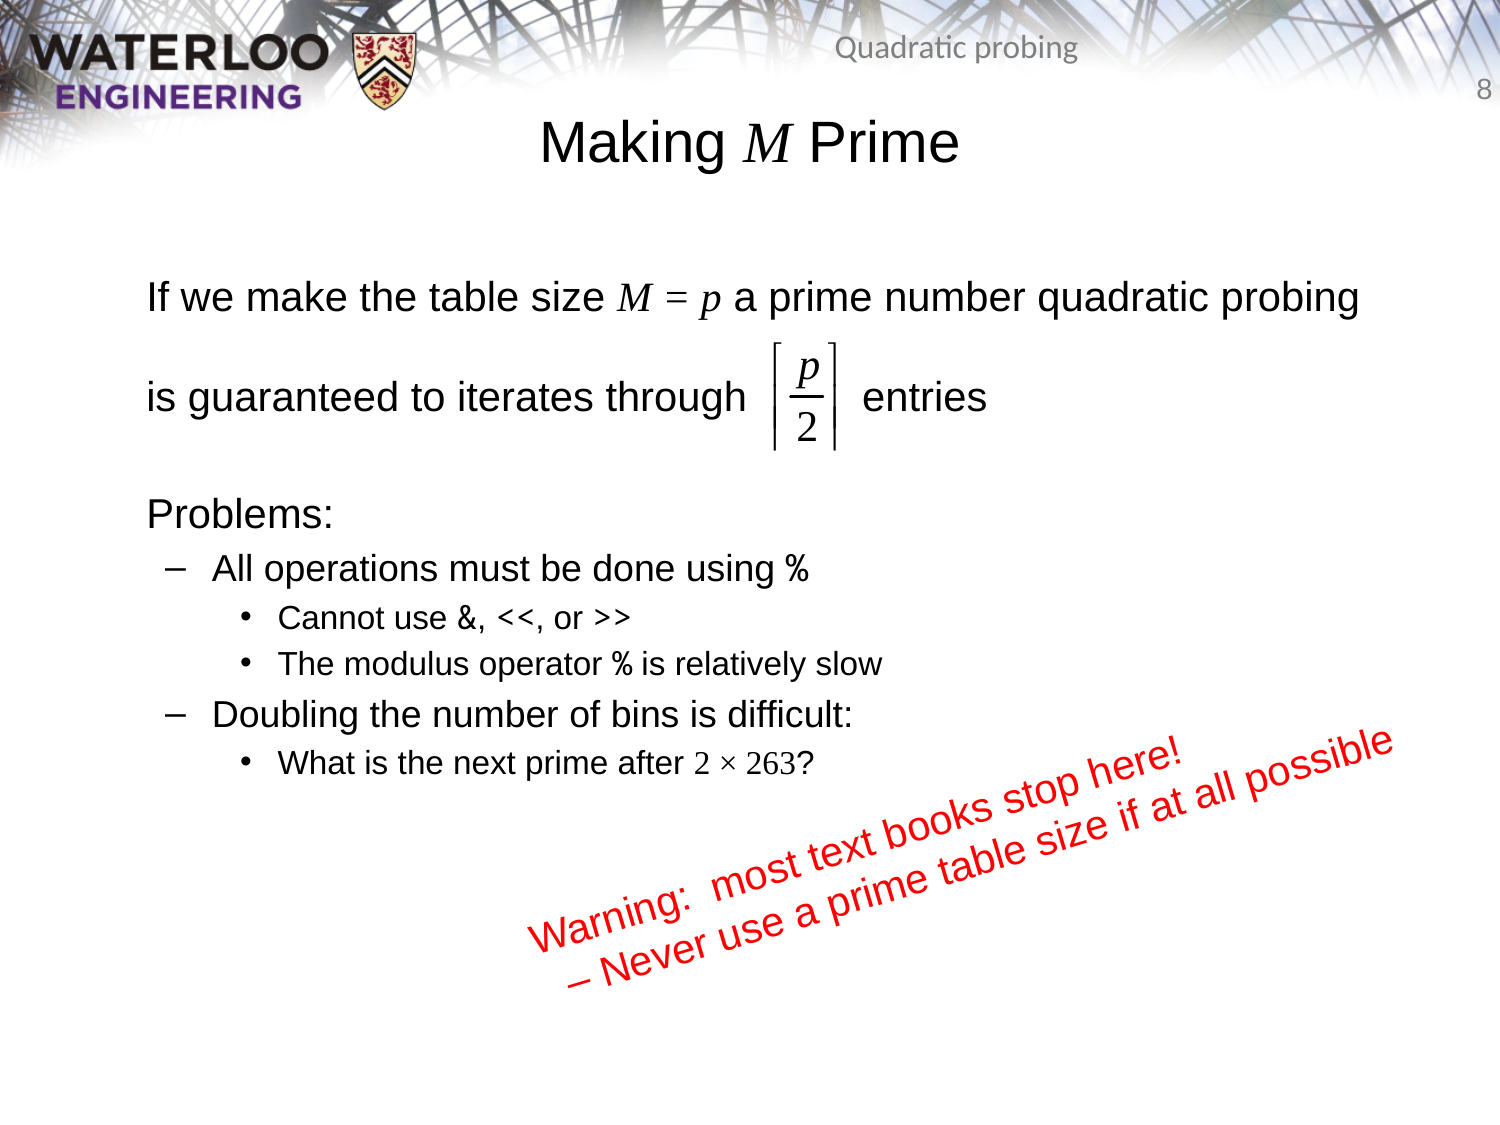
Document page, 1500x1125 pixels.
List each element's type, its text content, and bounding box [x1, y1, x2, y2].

text_box Warning: most text books stop here! – Never use a prime table size if at all possible [507, 650, 1416, 1023]
picture [0, 0, 1500, 1125]
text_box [762, 331, 855, 460]
title Making M Prime [74, 44, 1426, 233]
list If we make the table size M = p a prime number quadratic probing is guaranteed to iterates through entries Problems: All operations must be done using % Cannot use &, <<, or >> The modulus operator % is relatively slow Doubling the number of bins is difficult: What is the next prime after 2 × 263? [74, 262, 1426, 1006]
